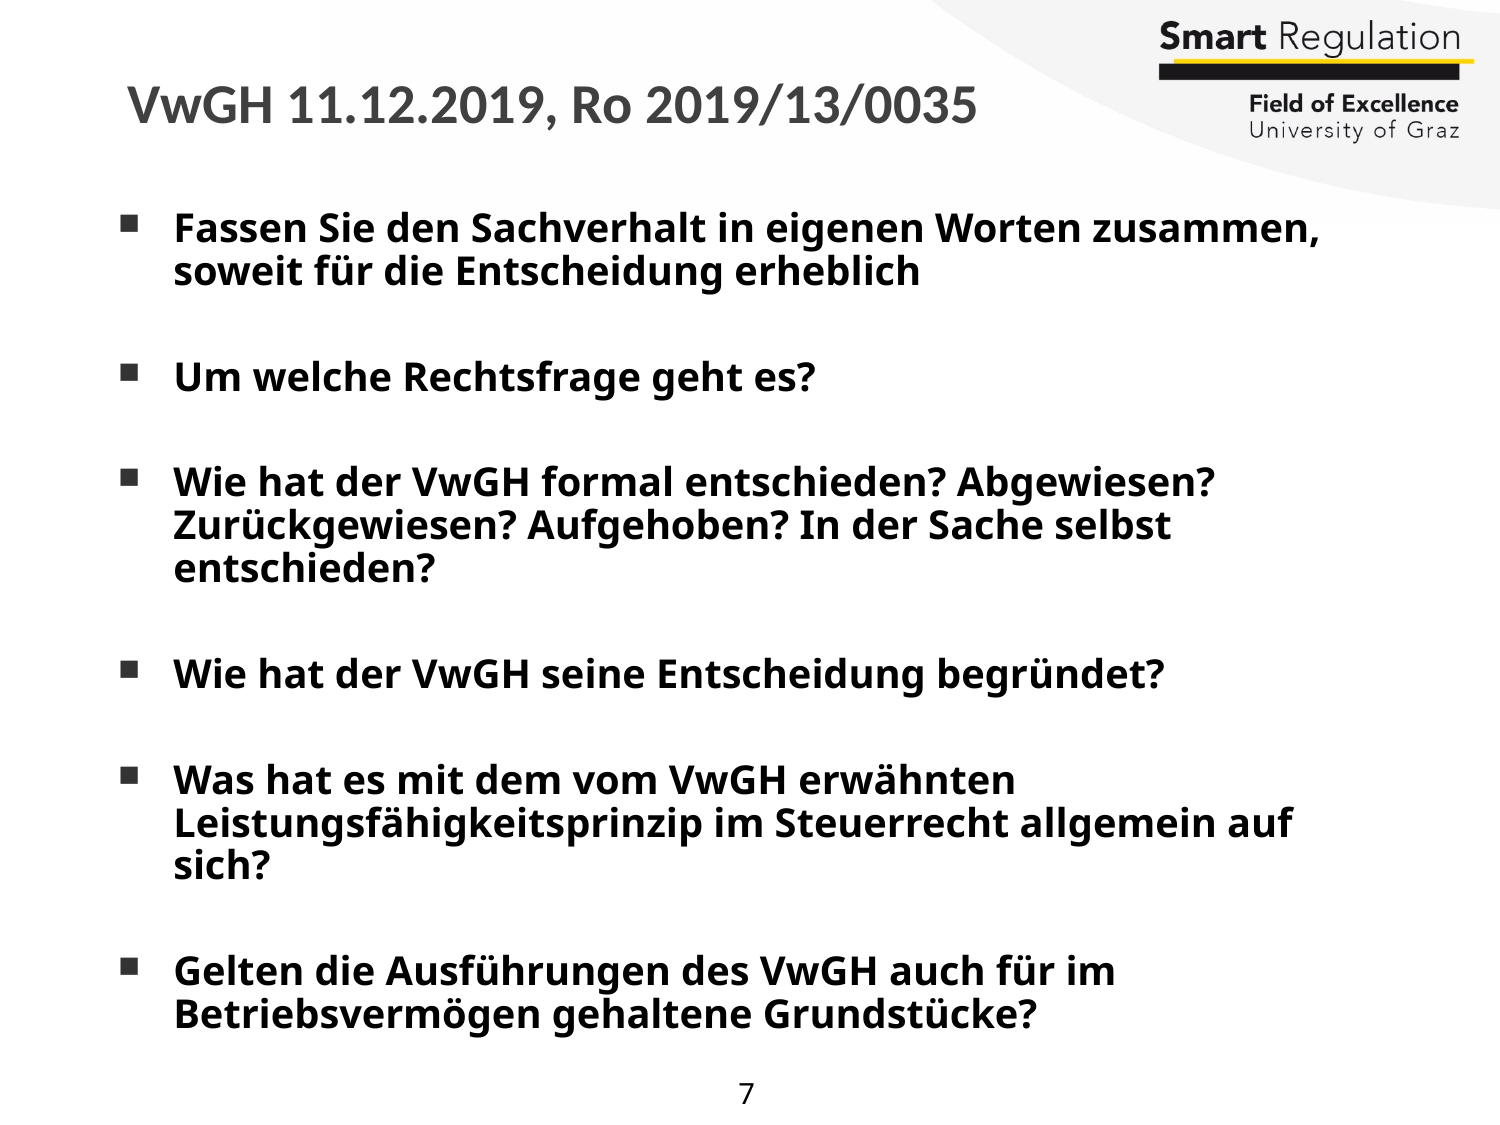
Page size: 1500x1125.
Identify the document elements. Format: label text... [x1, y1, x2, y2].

title VwGH 11.12.2019, Ro 2019/13/0035 [112, 37, 1313, 142]
picture [320, 0, 1500, 225]
list Fassen Sie den Sachverhalt in eigenen Worten zusammen, soweit für die Entscheidung erheblich Um welche Rechtsfrage geht es? Wie hat der VwGH formal entschieden? Abgewiesen? Zurückgewiesen? Aufgehoben? In der Sache selbst entschieden? Wie hat der VwGH seine Entscheidung begründet? Was hat es mit dem vom VwGH erwähnten Leistungsfähigkeitsprinzip im Steuerrecht allgemein auf sich? Gelten die Ausführungen des VwGH auch für im Betriebsvermögen gehaltene Grundstücke? [103, 142, 1397, 1055]
